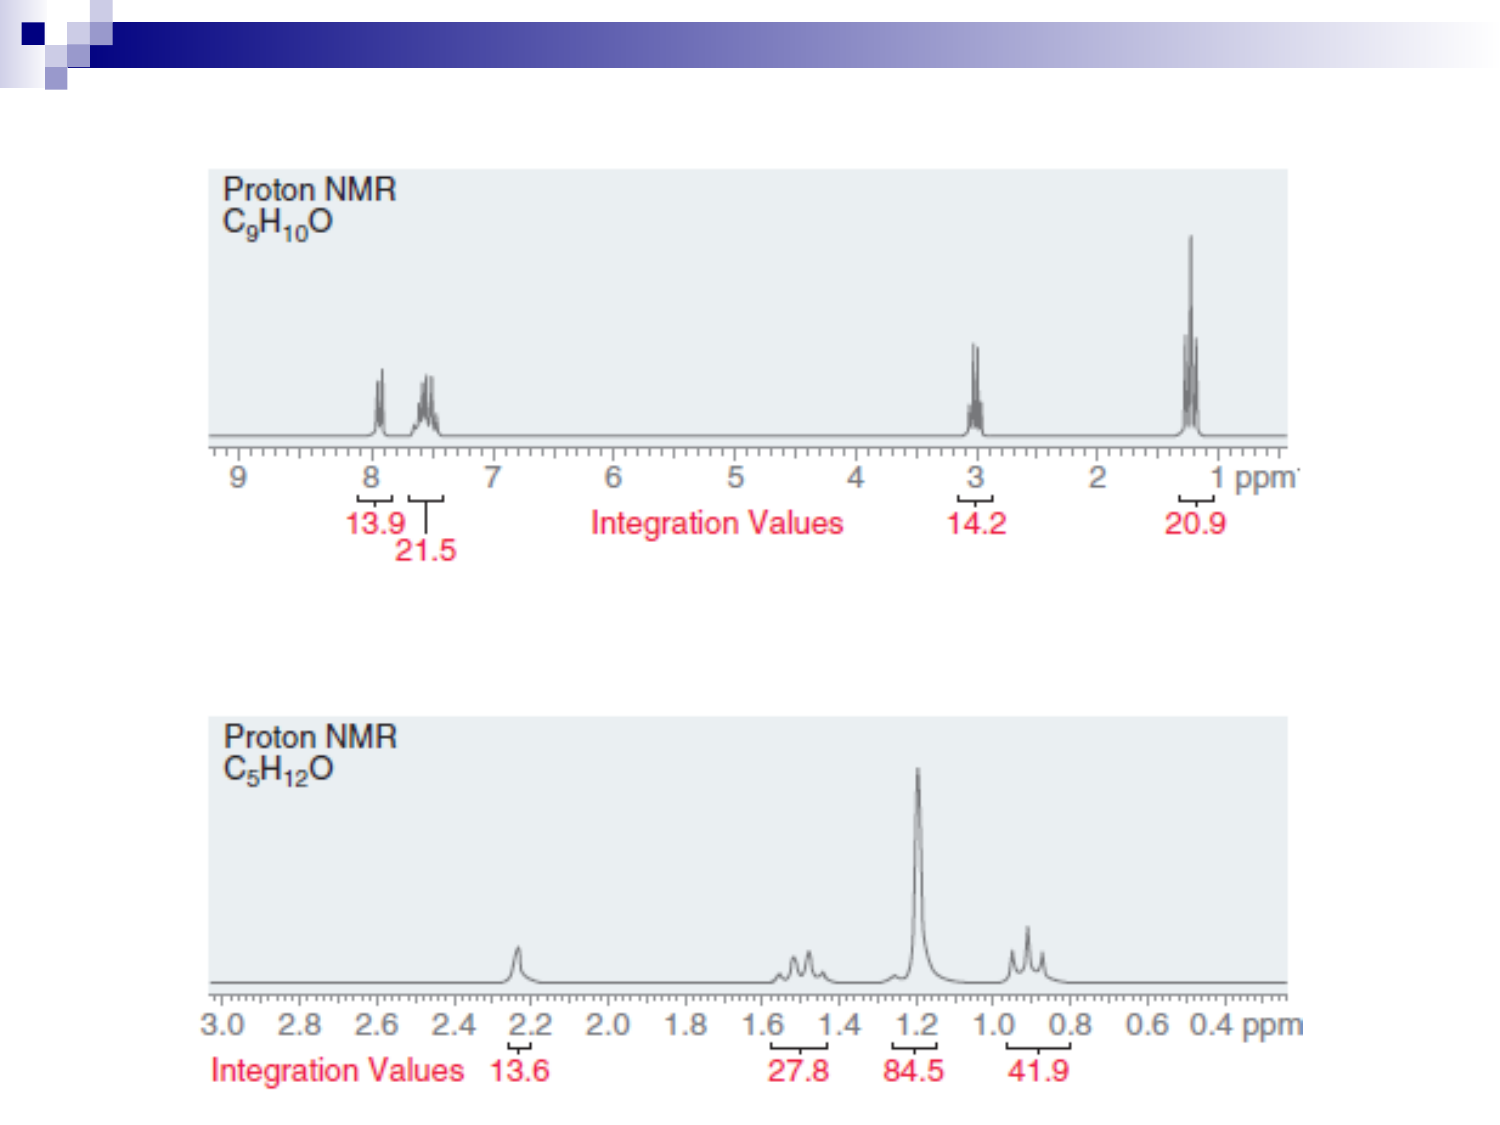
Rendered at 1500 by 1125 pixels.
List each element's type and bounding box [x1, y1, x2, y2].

list [197, 160, 1303, 1099]
